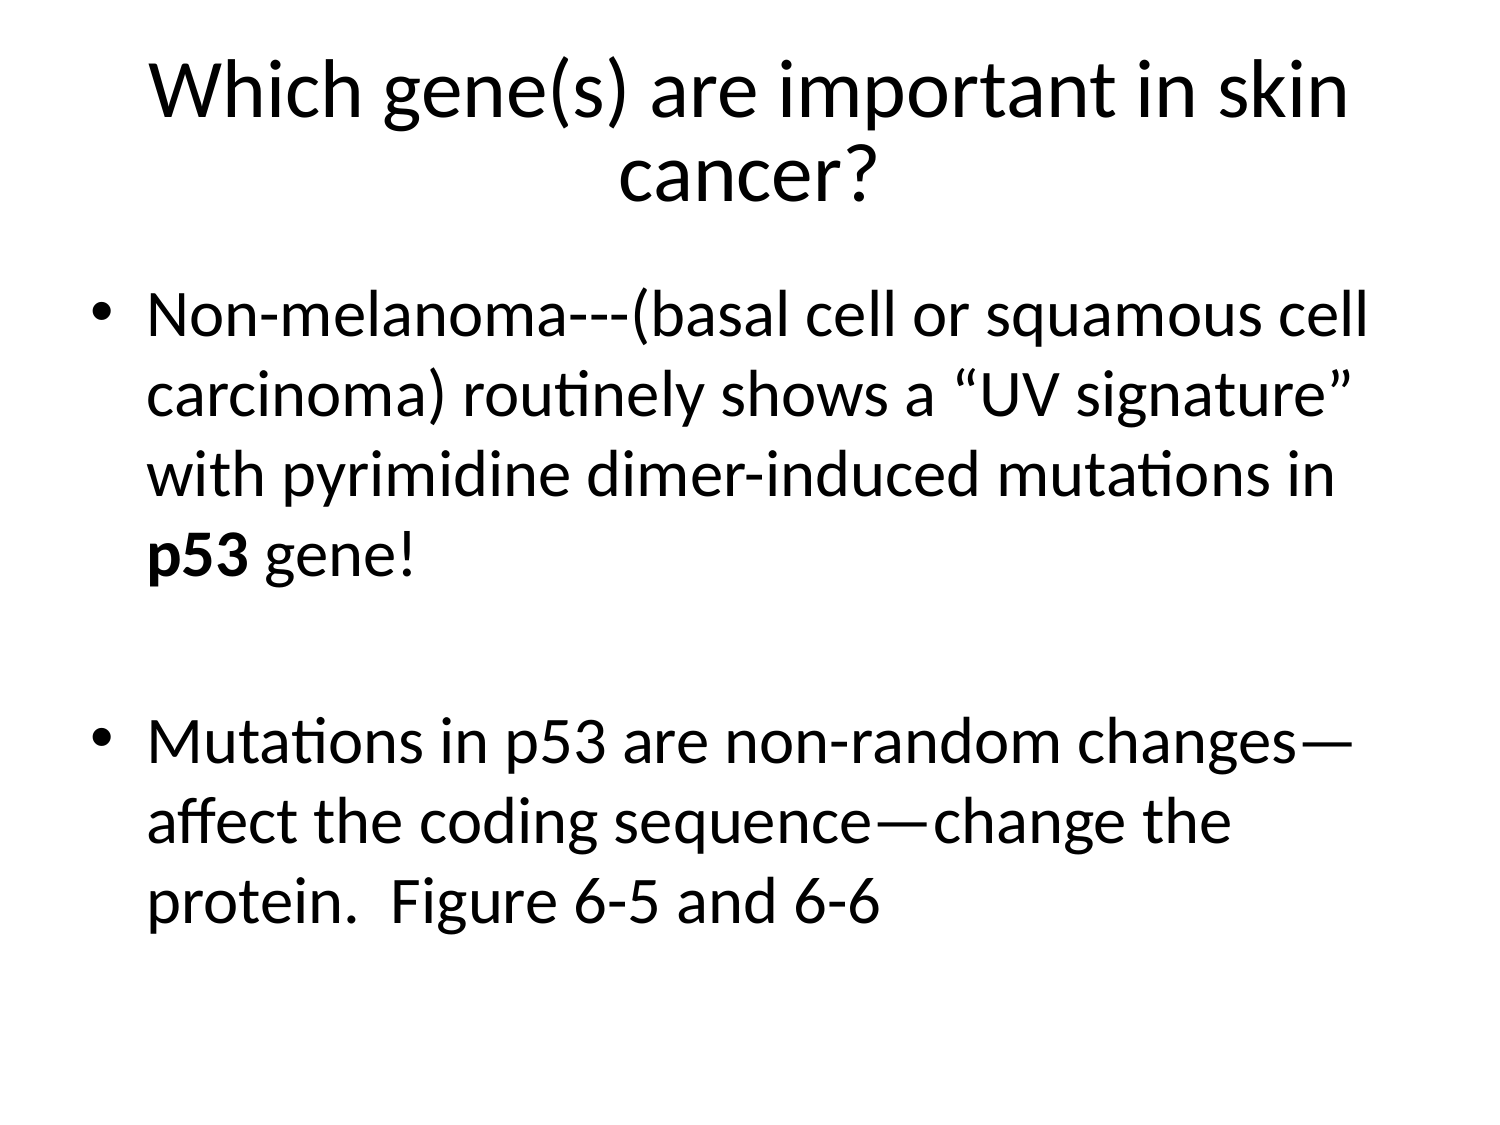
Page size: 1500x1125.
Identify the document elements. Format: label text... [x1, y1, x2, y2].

list Non-melanoma---(basal cell or squamous cell carcinoma) routinely shows a “UV signature” with pyrimidine dimer-induced mutations in p53 gene! Mutations in p53 are non-random changes—affect the coding sequence—change the protein. Figure 6-5 and 6-6 [75, 262, 1425, 1005]
title Which gene(s) are important in skin cancer? [75, 45, 1425, 233]
